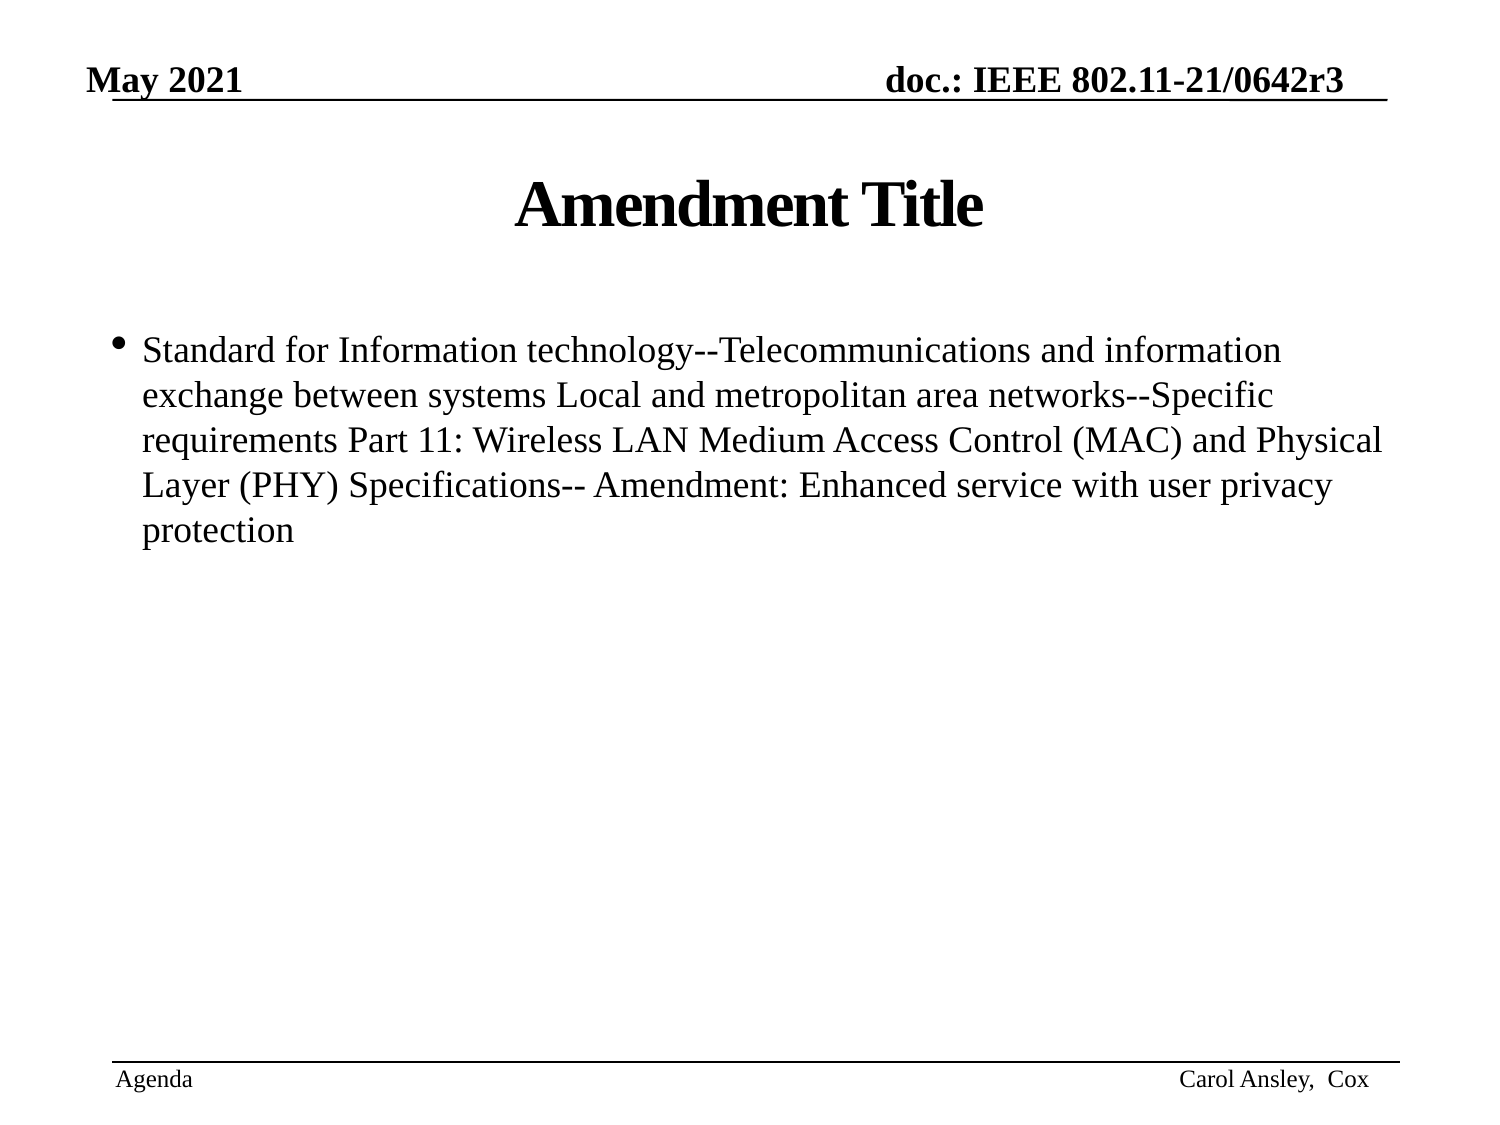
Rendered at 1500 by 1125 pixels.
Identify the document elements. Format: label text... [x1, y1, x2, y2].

text_box Standard for Information technology--Telecommunications and information exchange between systems Local and metropolitan area networks--Specific requirements Part 11: Wireless LAN Medium Access Control (MAC) and Physical Layer (PHY) Specifications-- Amendment: Enhanced service with user privacy protection [112, 324, 1388, 550]
text_box Amendment Title [112, 159, 1388, 240]
